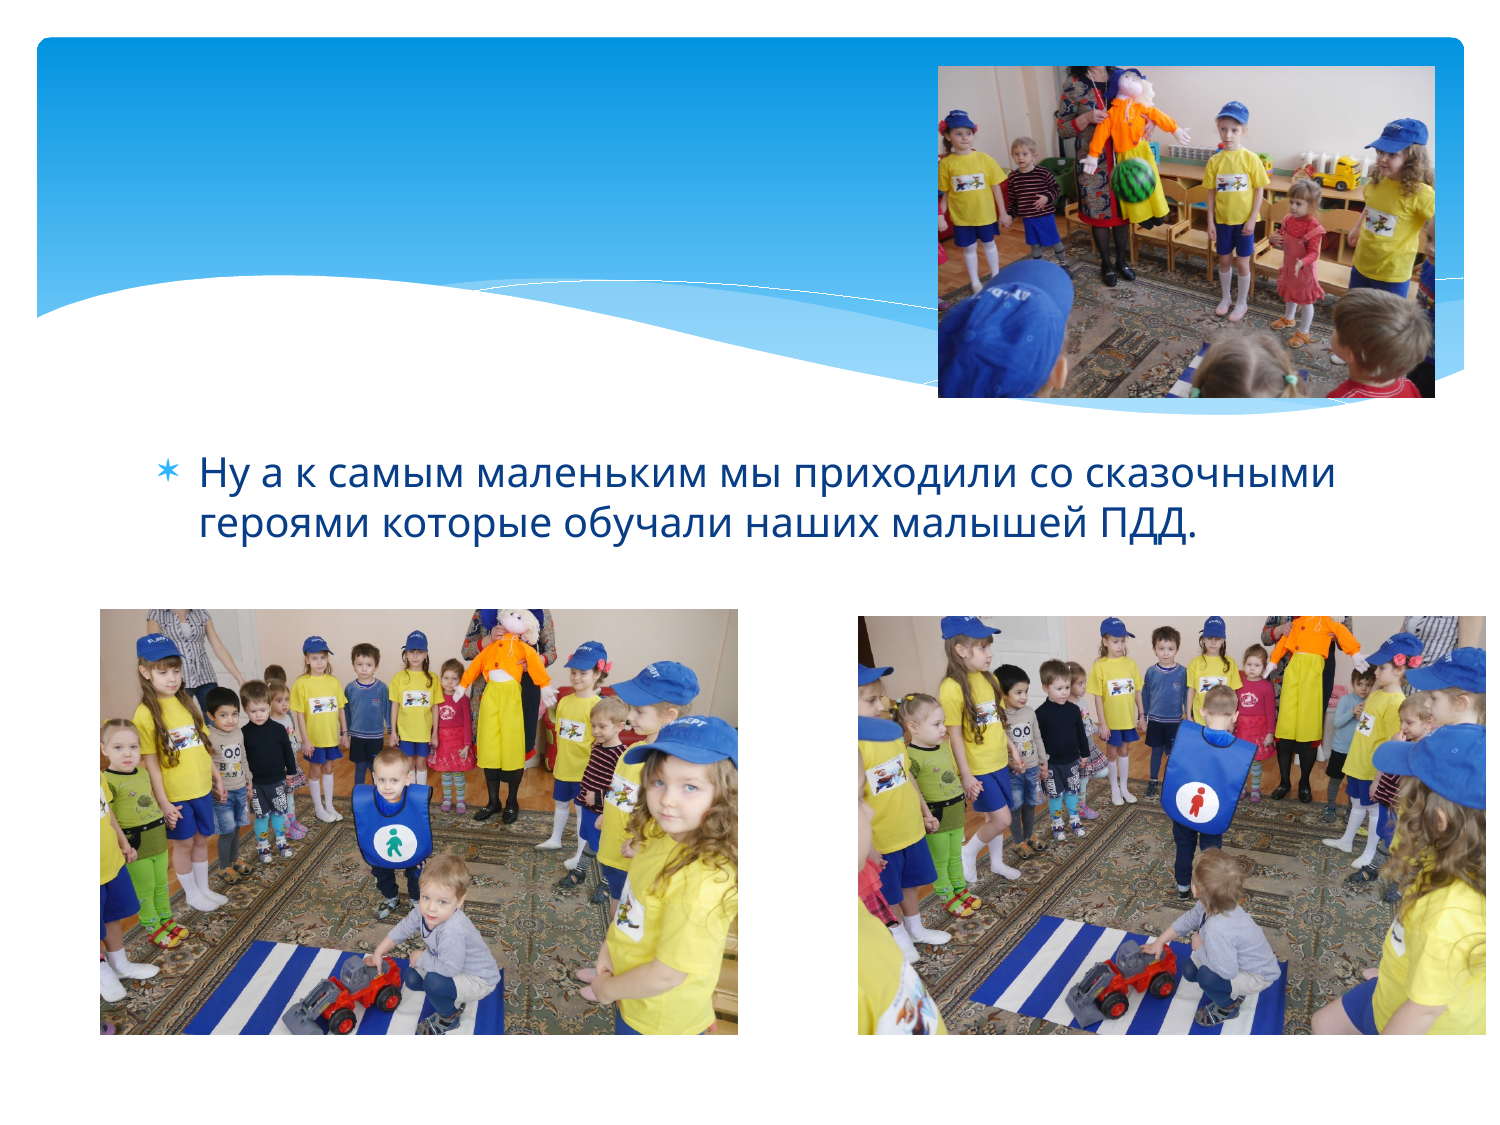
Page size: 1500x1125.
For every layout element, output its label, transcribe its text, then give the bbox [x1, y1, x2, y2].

picture [858, 616, 1487, 1036]
picture [938, 67, 1435, 398]
list Ну а к самым маленьким мы приходили со сказочными героями которые обучали наших малышей ПДД. [143, 438, 1359, 563]
picture [100, 609, 738, 1036]
